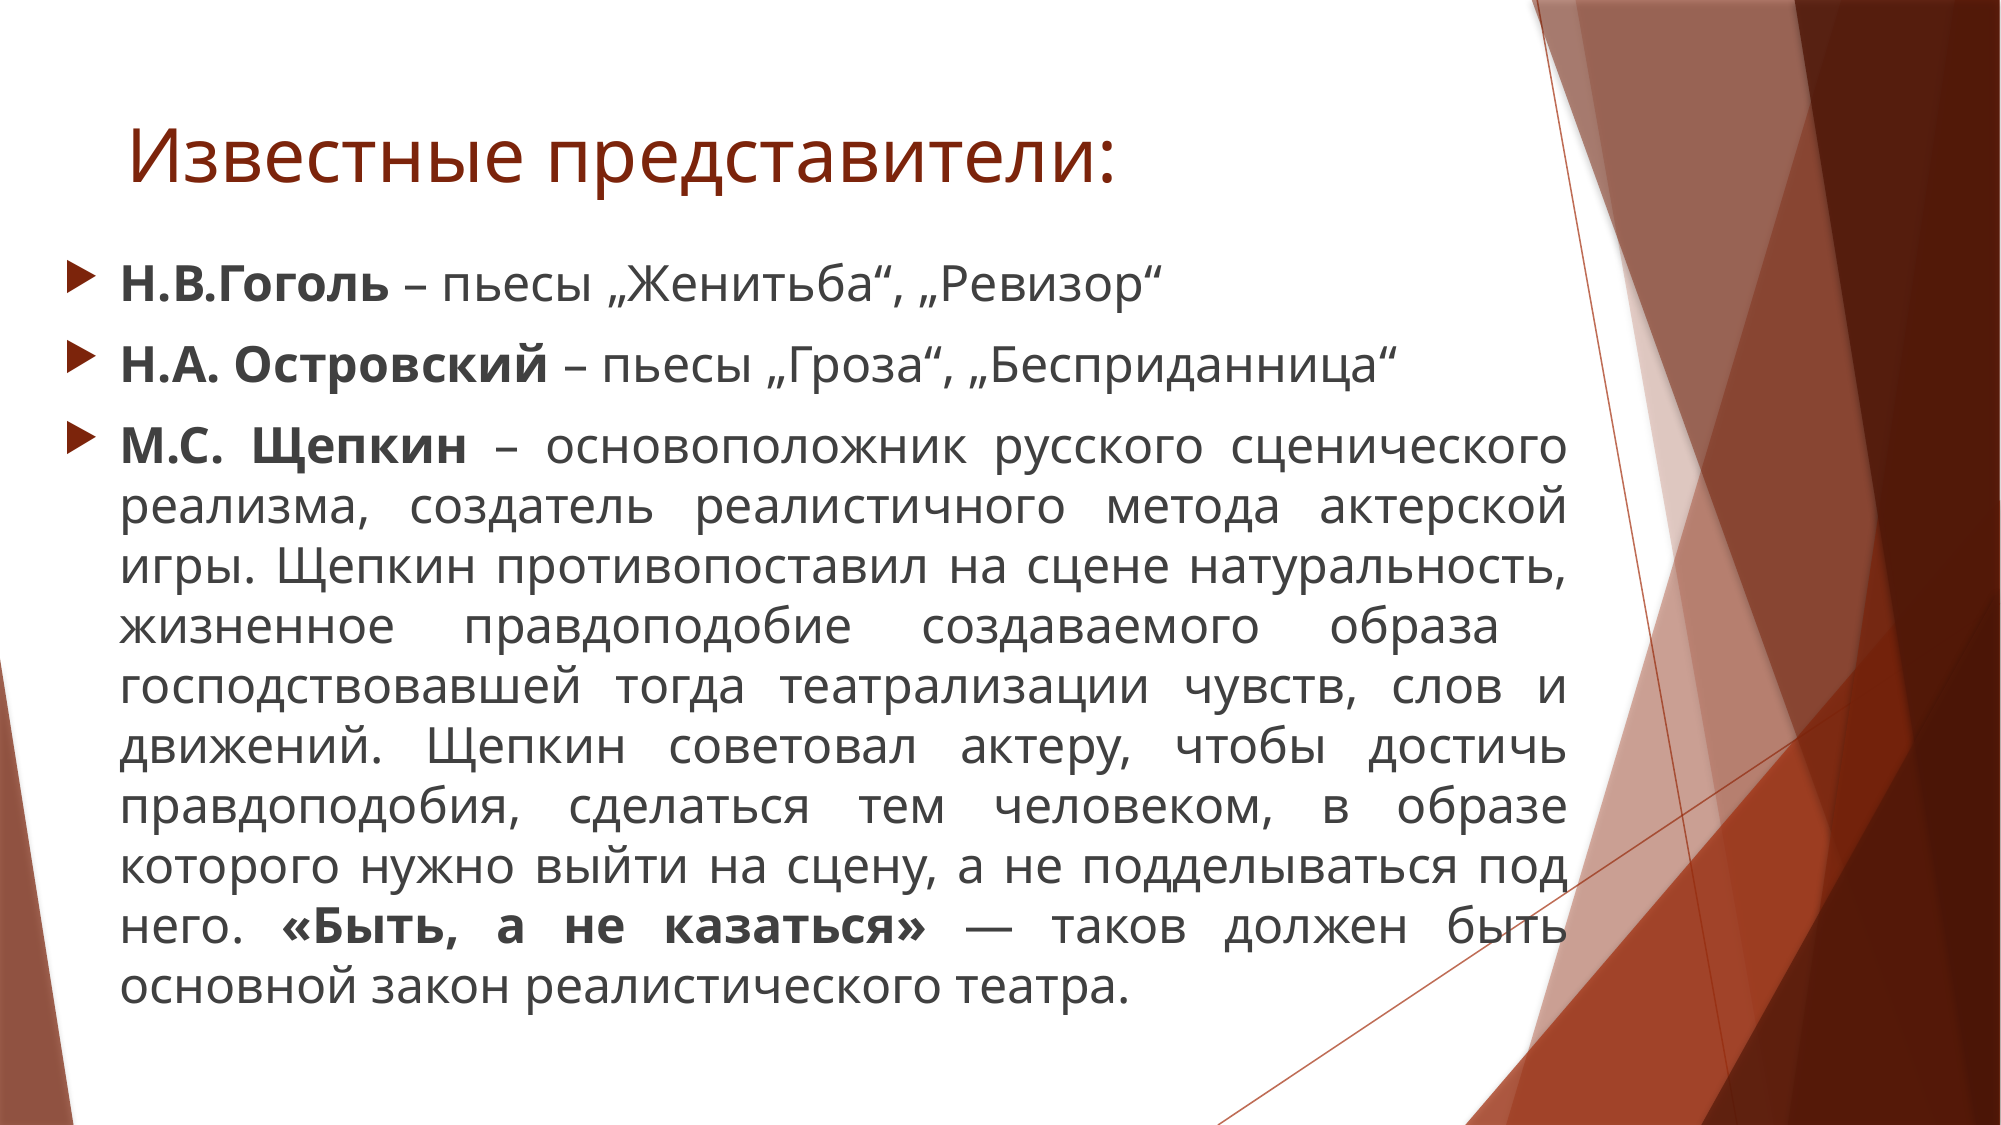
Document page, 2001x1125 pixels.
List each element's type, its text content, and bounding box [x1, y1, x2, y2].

title Известные представители: [111, 99, 1522, 244]
list Н.В.Гоголь – пьесы „Женитьба“, „Ревизор“ Н.А. Островский – пьесы „Гроза“, „Бесприданница“ М.С. Щепкин – основоположник русского сценического реализма, создатель реалистичного метода актерской игры. Щепкин противопоставил на сцене натуральность, жизненное правдоподобие создаваемого образа господствовавшей тогда театрализации чувств, слов и движений. Щепкин советовал актеру, чтобы достичь правдоподобия, сделаться тем человеком, в образе которого нужно выйти на сцену, а не подделываться под него. «Быть, а не казаться» — таков должен быть основной закон реалистического театра. [48, 244, 1585, 1093]
